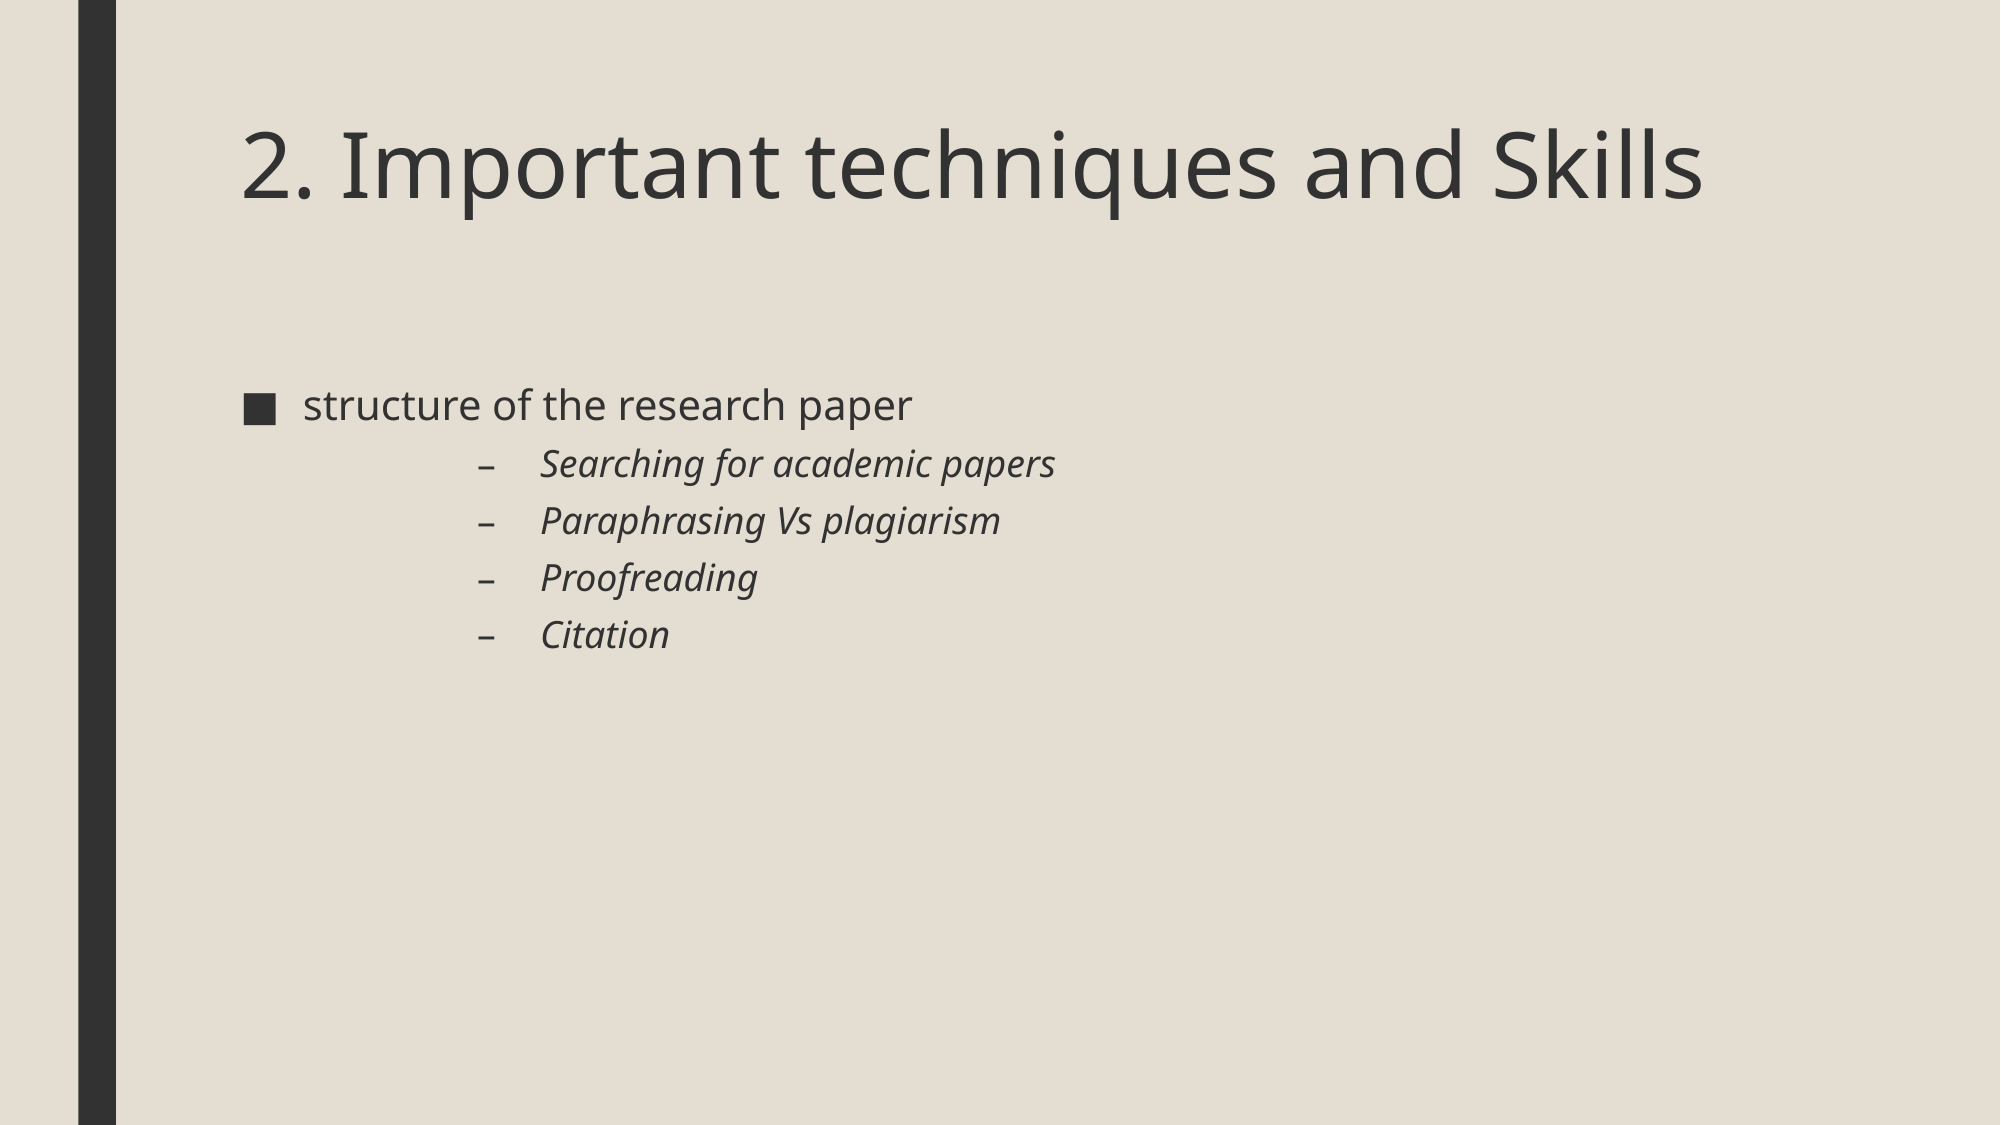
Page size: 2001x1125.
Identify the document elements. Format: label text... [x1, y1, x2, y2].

title 2. Important techniques and Skills [225, 112, 1800, 357]
list structure of the research paper Searching for academic papers Paraphrasing Vs plagiarism Proofreading Citation [225, 375, 1800, 963]
